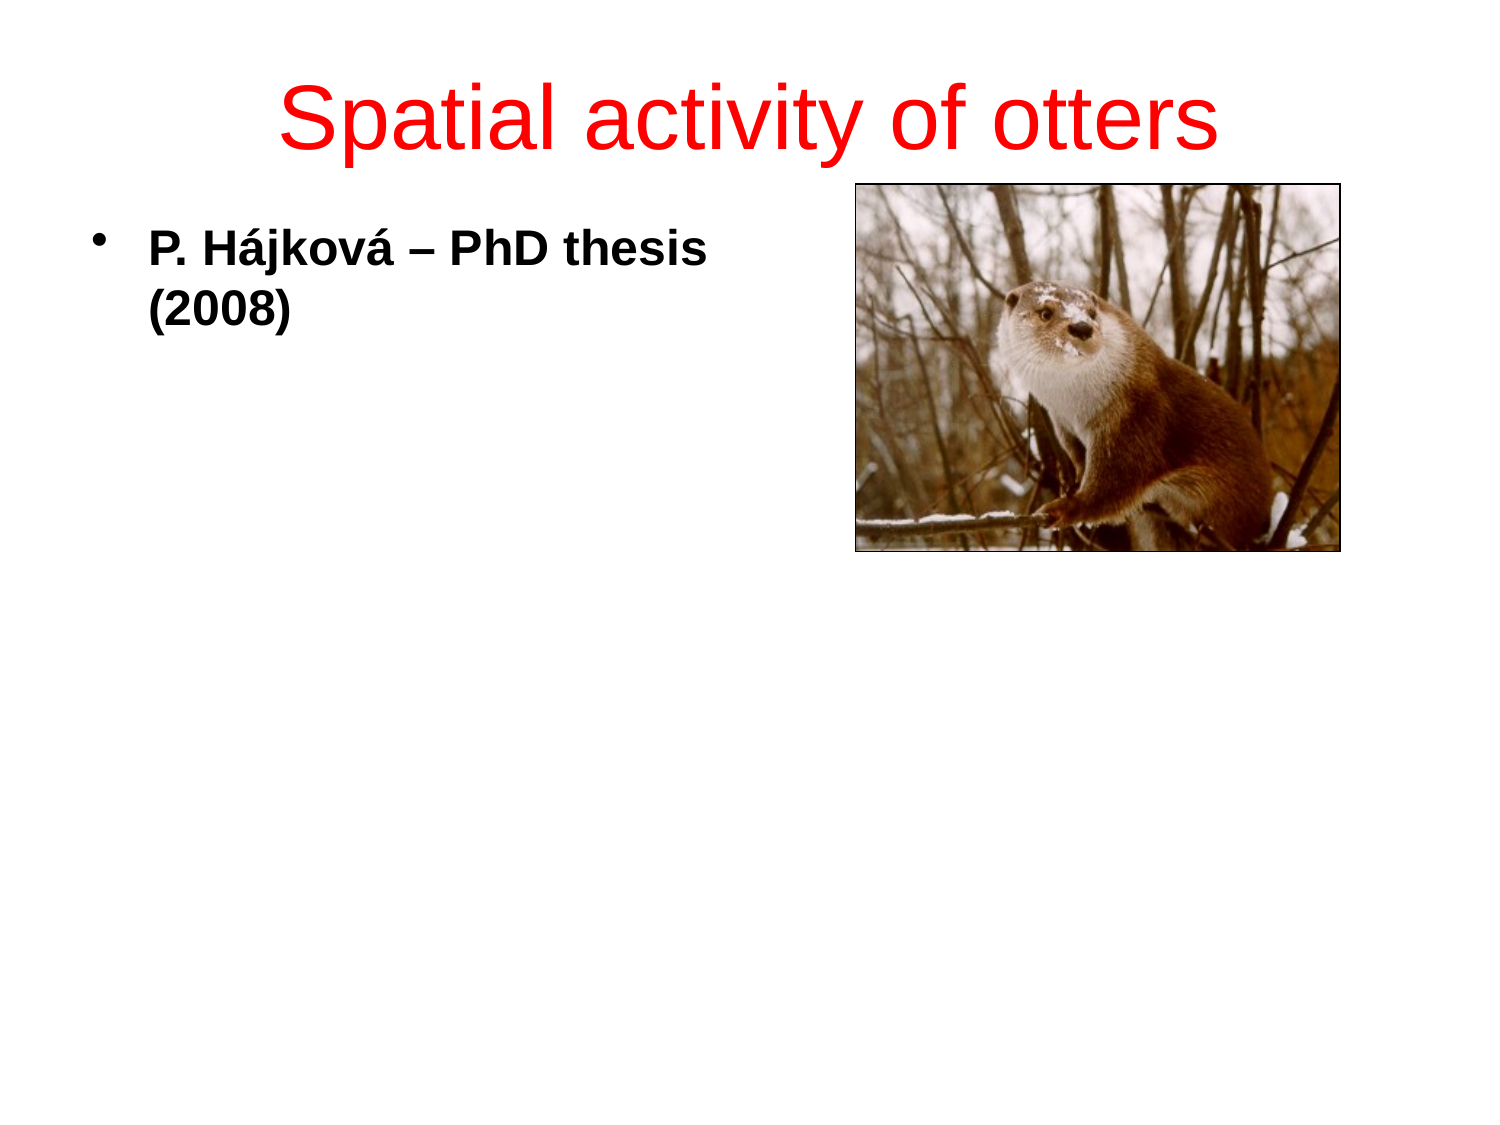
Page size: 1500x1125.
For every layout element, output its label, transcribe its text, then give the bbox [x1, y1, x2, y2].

list P. Hájková – PhD thesis (2008) [76, 208, 774, 308]
title Spatial activity of otters [75, 19, 1425, 207]
picture [855, 184, 1340, 551]
